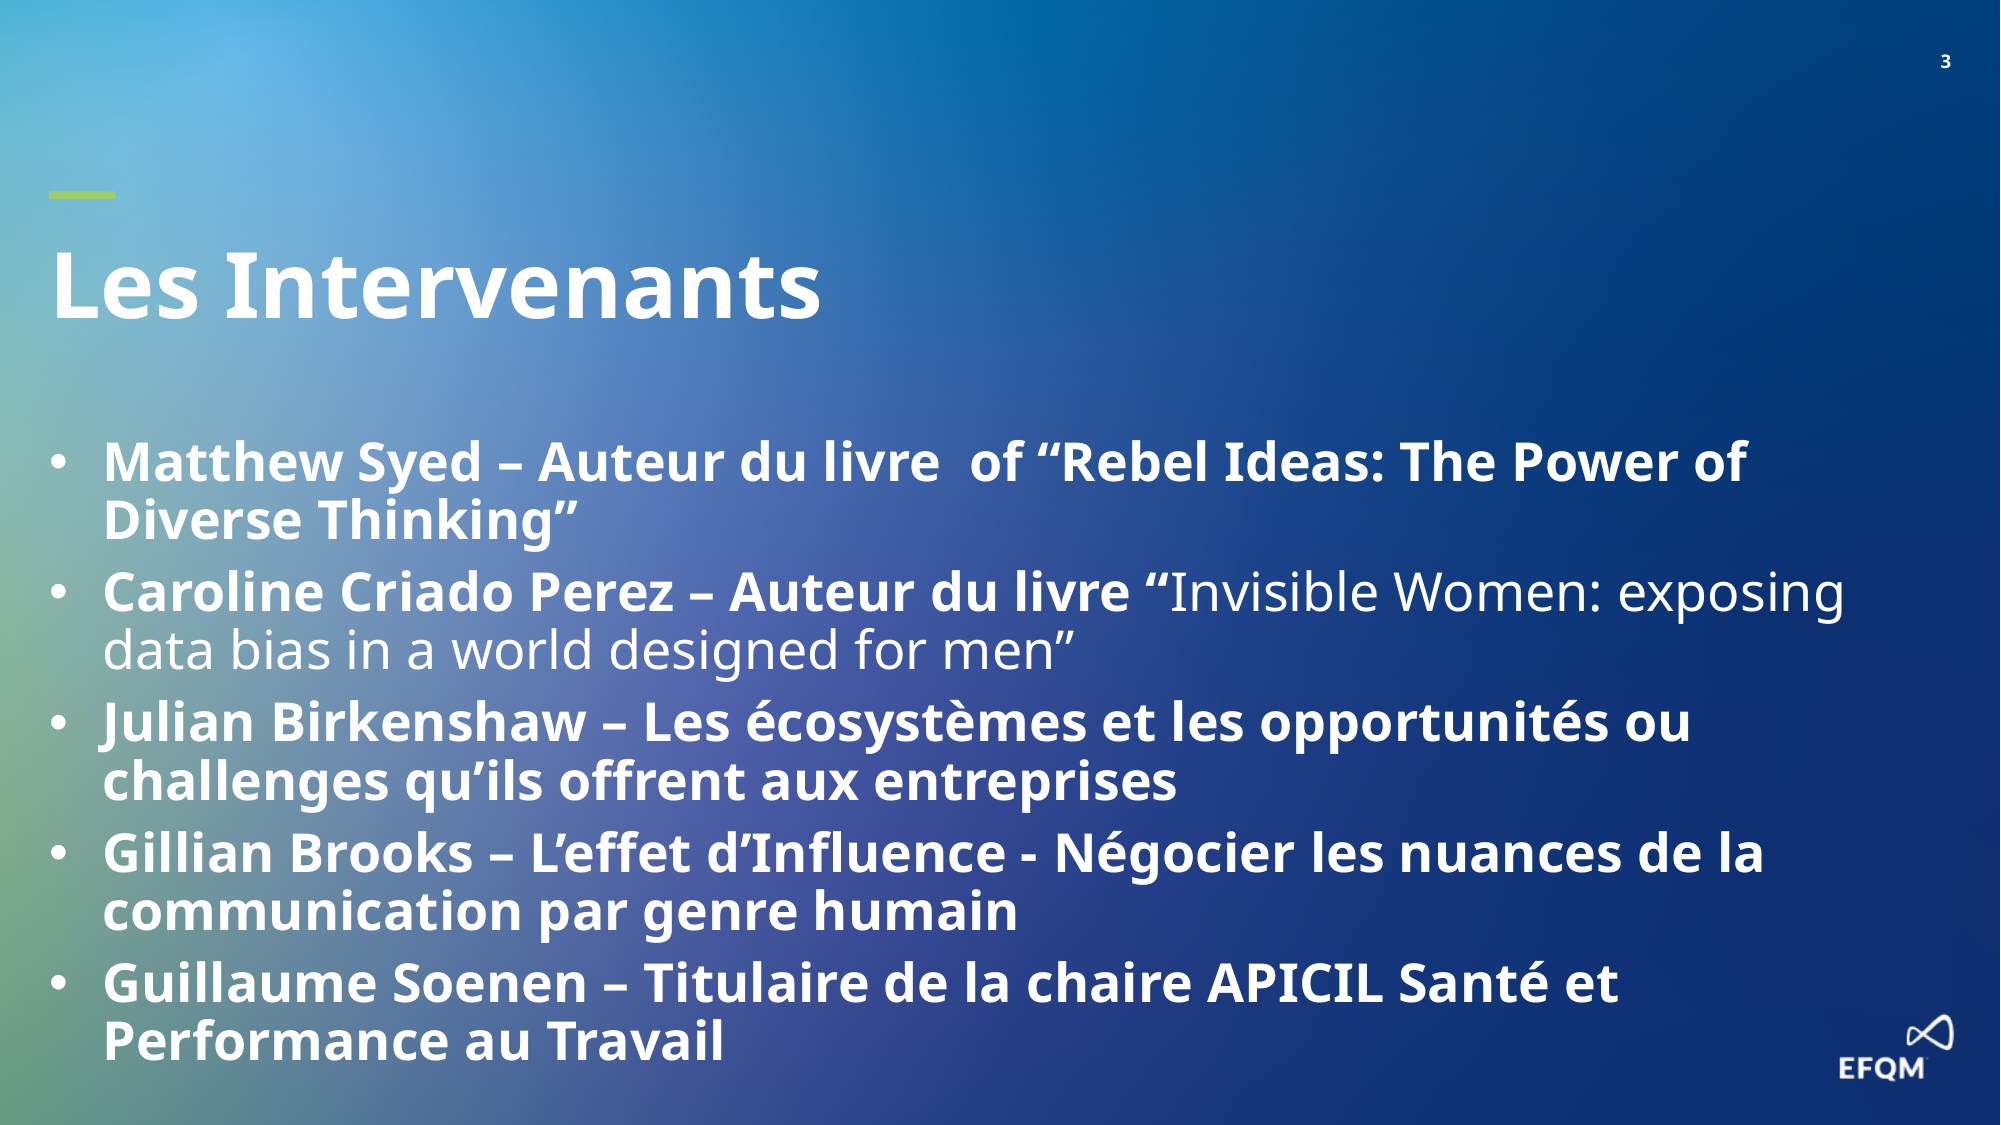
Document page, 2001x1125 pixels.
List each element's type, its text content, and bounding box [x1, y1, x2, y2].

picture [0, 0, 2000, 1125]
list Les Intervenants [34, 231, 1904, 392]
list Matthew Syed – Auteur du livre of “Rebel Ideas: The Power of Diverse Thinking” Caroline Criado Perez – Auteur du livre “Invisible Women: exposing data bias in a world designed for men” Julian Birkenshaw – Les écosystèmes et les opportunités ou challenges qu’ils offrent aux entreprises Gillian Brooks – L’effet d’Influence - Négocier les nuances de la communication par genre humain Guillaume Soenen – Titulaire de la chaire APICIL Santé et Performance au Travail [34, 427, 1904, 1083]
